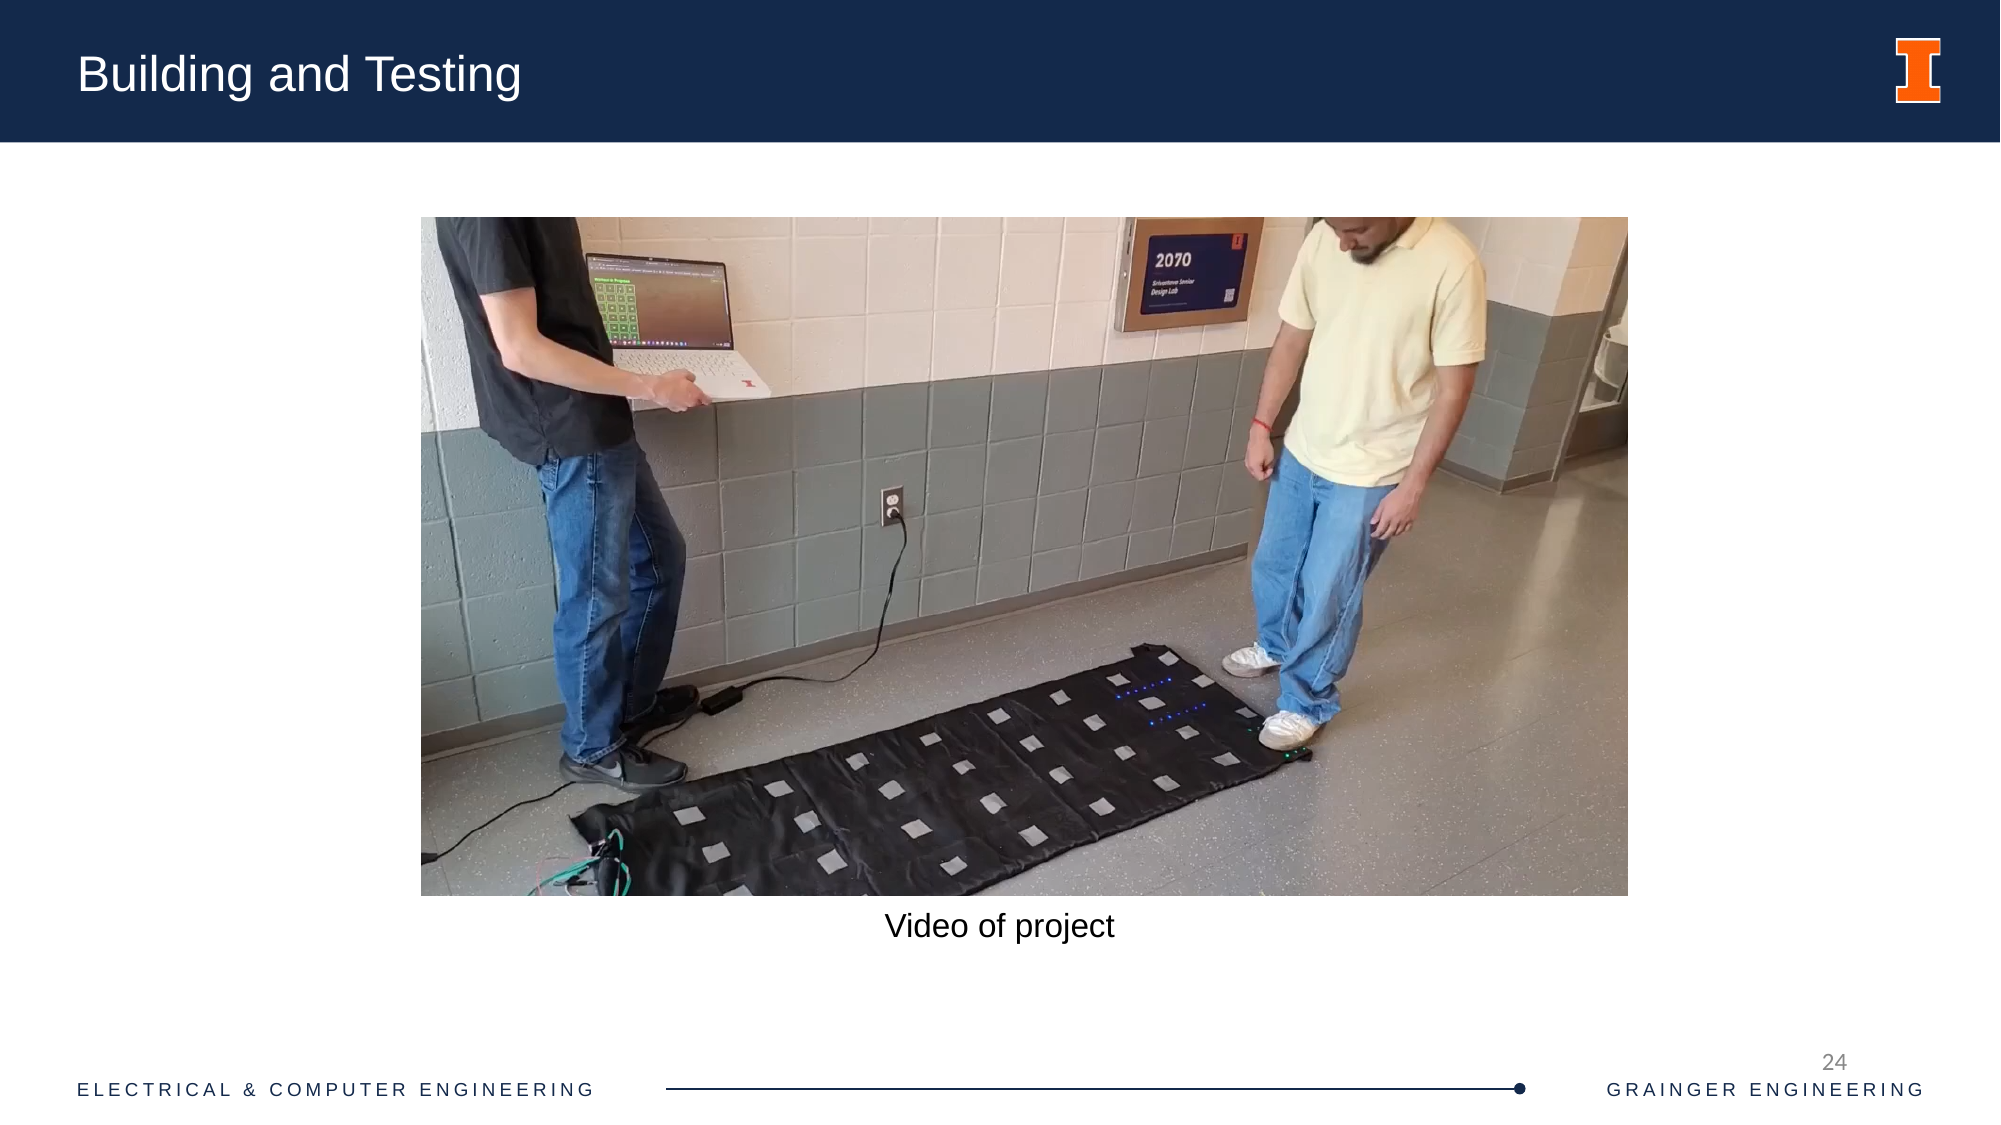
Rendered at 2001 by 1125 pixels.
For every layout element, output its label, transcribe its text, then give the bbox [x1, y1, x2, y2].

text_box ELECTRICAL & COMPUTER ENGINEERING [61, 1070, 1373, 1108]
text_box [420, 216, 1629, 897]
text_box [665, 1082, 1526, 1095]
text_box Building and Testing [61, 33, 1852, 109]
text_box [0, 0, 2000, 143]
text_box GRAINGER ENGINEERING [1531, 1070, 1938, 1108]
slide_number 24 [1412, 1030, 1863, 1091]
text_box Video of project [95, 896, 1905, 1004]
picture [1895, 38, 1941, 103]
